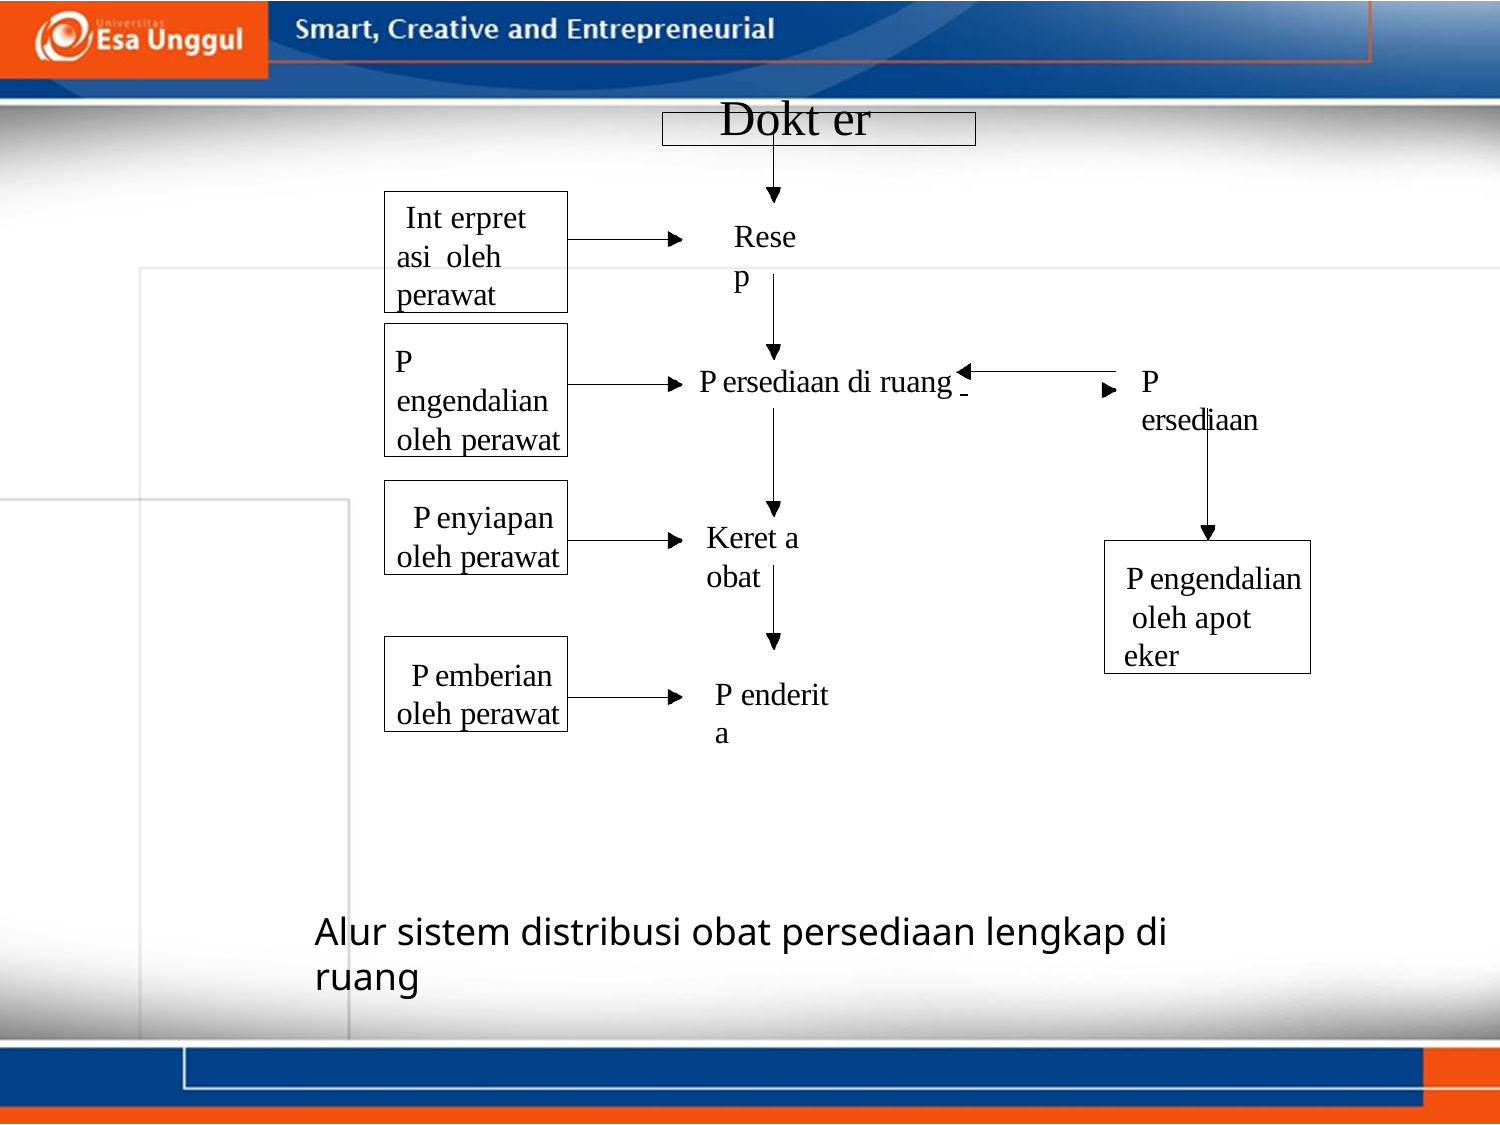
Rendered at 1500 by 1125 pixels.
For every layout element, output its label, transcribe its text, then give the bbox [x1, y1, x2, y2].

text_box [1113, 382, 1117, 398]
text_box P enyiapan oleh perawat [384, 480, 568, 575]
text_box Alur sistem distribusi obat persediaan lengkap di ruang [312, 905, 1228, 998]
text_box [667, 231, 683, 247]
text_box P emberian oleh perawat [384, 636, 568, 732]
text_box P engendalian oleh apot eker [1104, 540, 1311, 674]
text_box Keret a obat [704, 514, 860, 594]
text_box [667, 376, 683, 392]
text_box P engendalian oleh perawat [384, 323, 568, 457]
text_box Resep [731, 213, 812, 293]
text_box P enderit a [712, 670, 842, 751]
picture [0, 1, 1500, 1124]
text_box [667, 532, 683, 549]
text_box [766, 633, 781, 650]
text_box Int erpret asi oleh perawat [384, 191, 568, 313]
text_box [766, 501, 781, 517]
text_box [766, 187, 781, 204]
text_box [766, 344, 781, 360]
text_box [667, 689, 683, 706]
text_box P ersediaan di ruang [697, 357, 1113, 399]
text_box Dokt er [662, 112, 975, 146]
text_box P ersediaan [1139, 357, 1282, 438]
text_box [1200, 525, 1216, 541]
